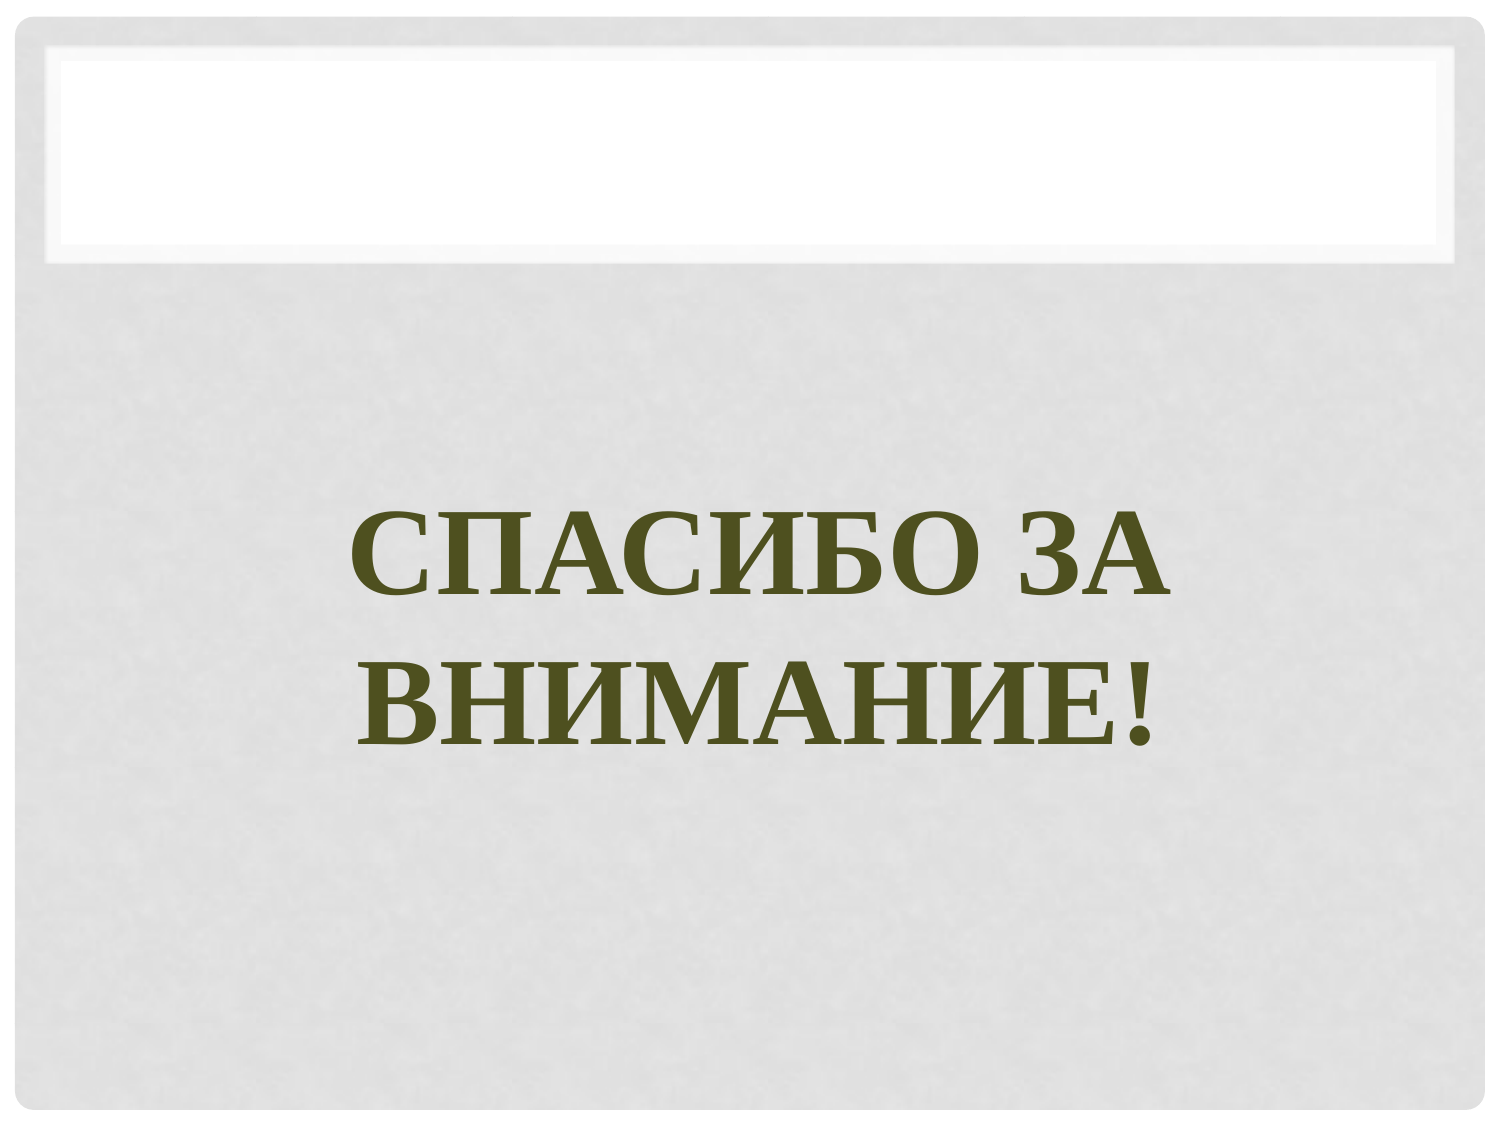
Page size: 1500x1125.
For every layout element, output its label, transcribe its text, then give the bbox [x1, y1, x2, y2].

list СПАСИБО ЗА ВНИМАНИЕ! [75, 287, 1425, 1005]
